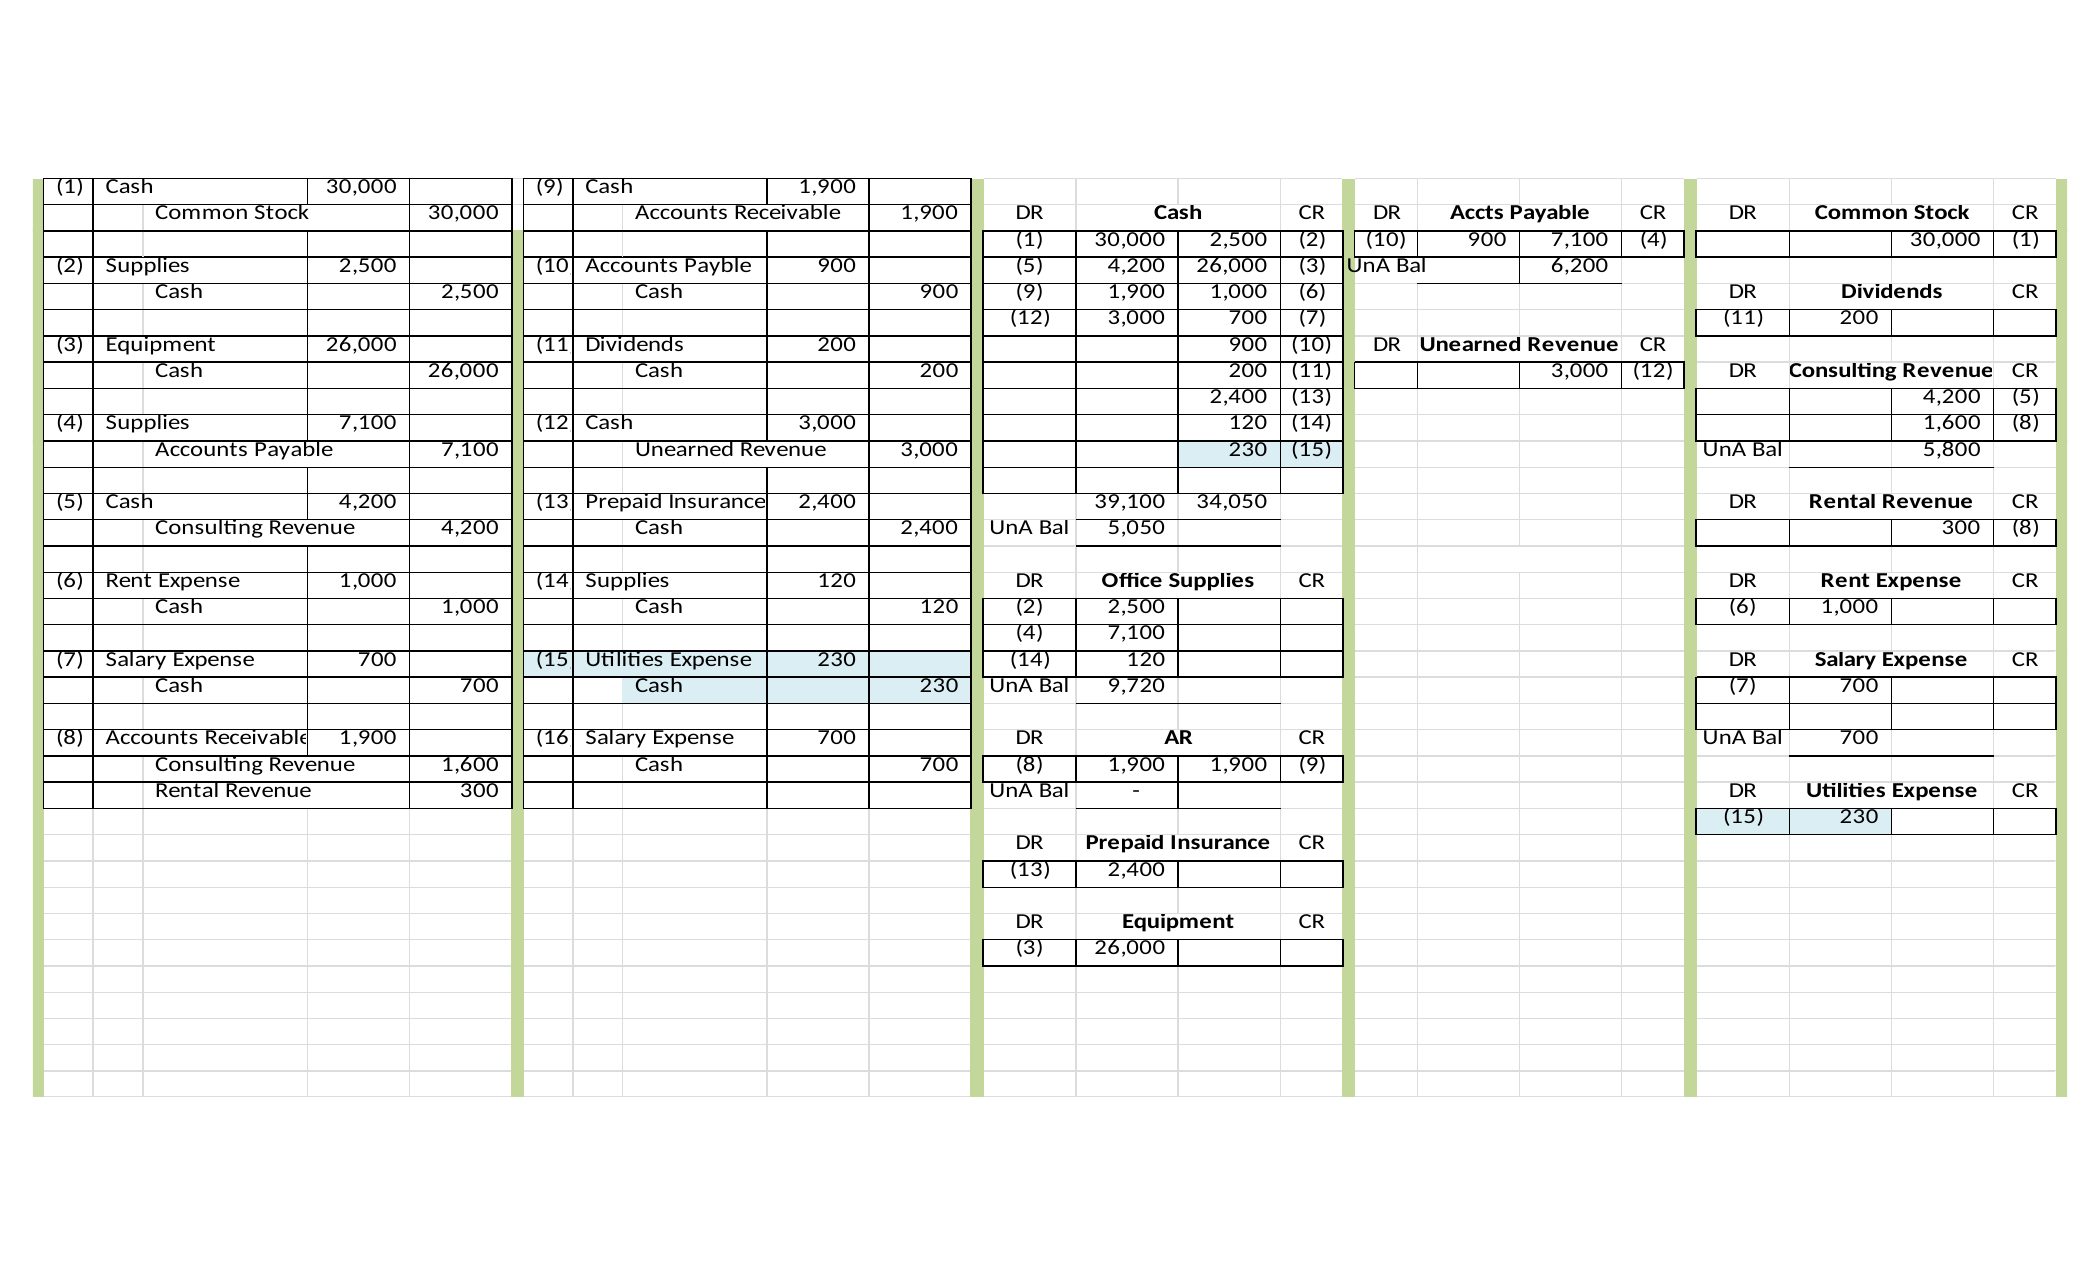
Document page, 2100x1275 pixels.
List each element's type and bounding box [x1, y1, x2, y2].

picture [30, 177, 2069, 1099]
